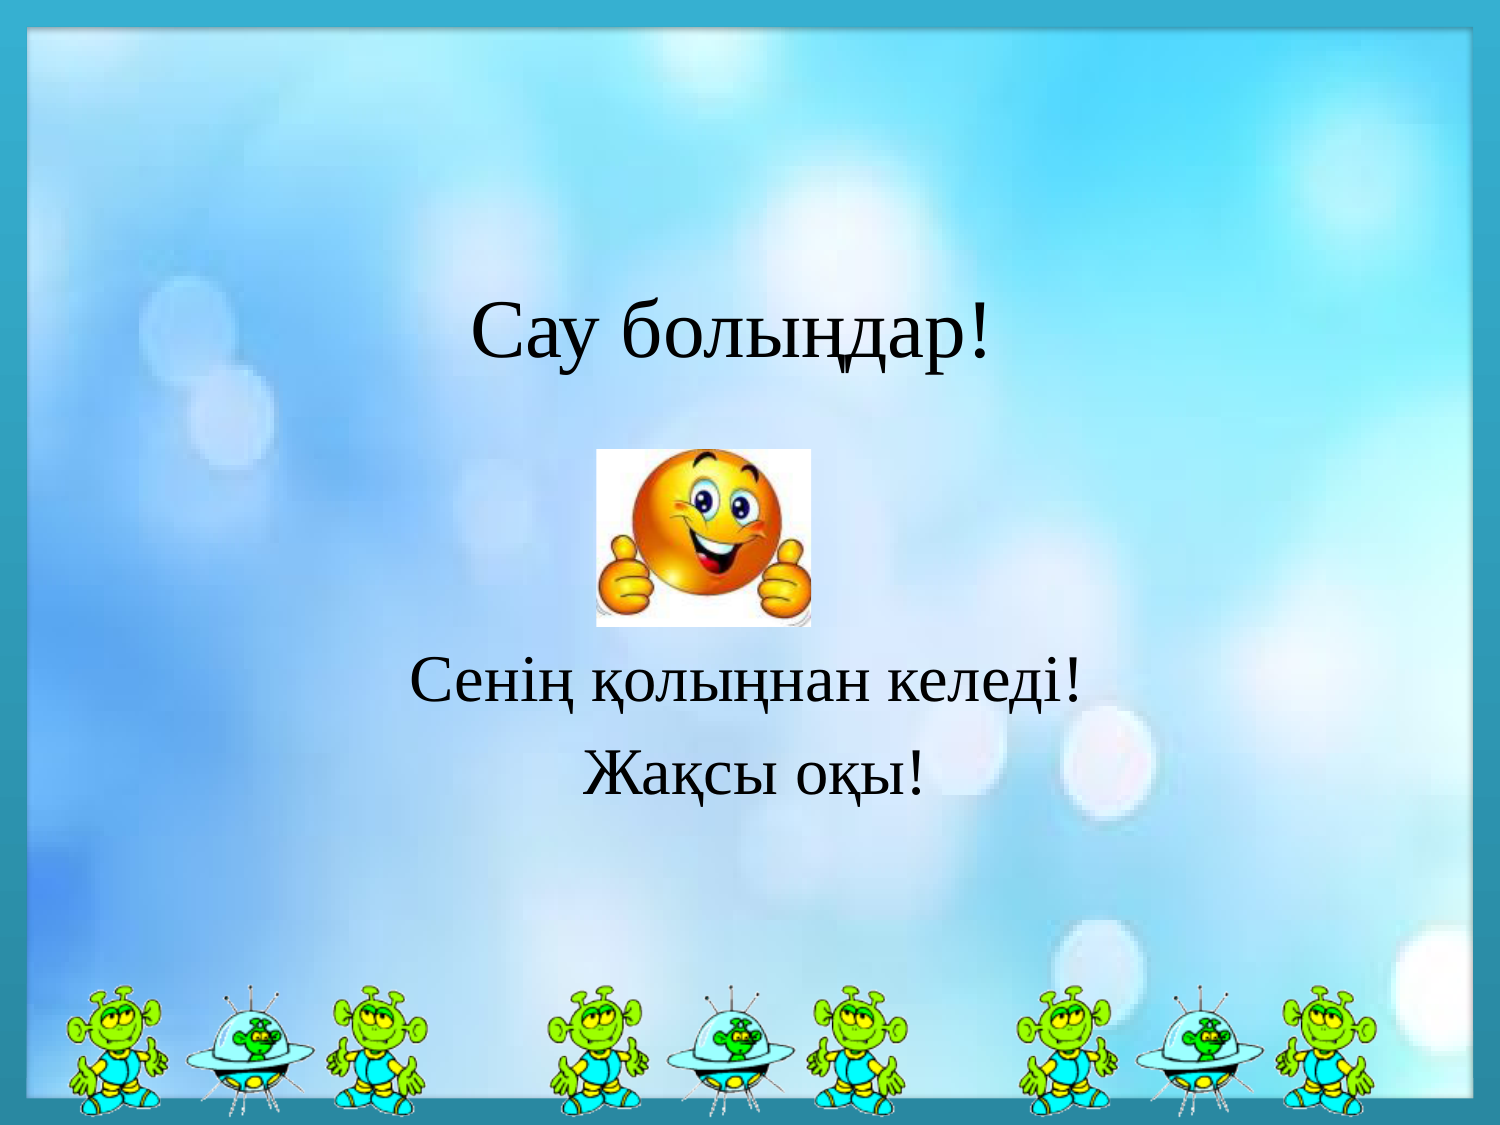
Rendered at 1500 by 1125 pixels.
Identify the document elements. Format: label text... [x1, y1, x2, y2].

picture [27, 27, 1473, 1125]
text_box Сау болыңдар! [265, 267, 1199, 382]
text_box Сенің қолыңнан келеді! Жақсы оқы! [336, 626, 1176, 894]
